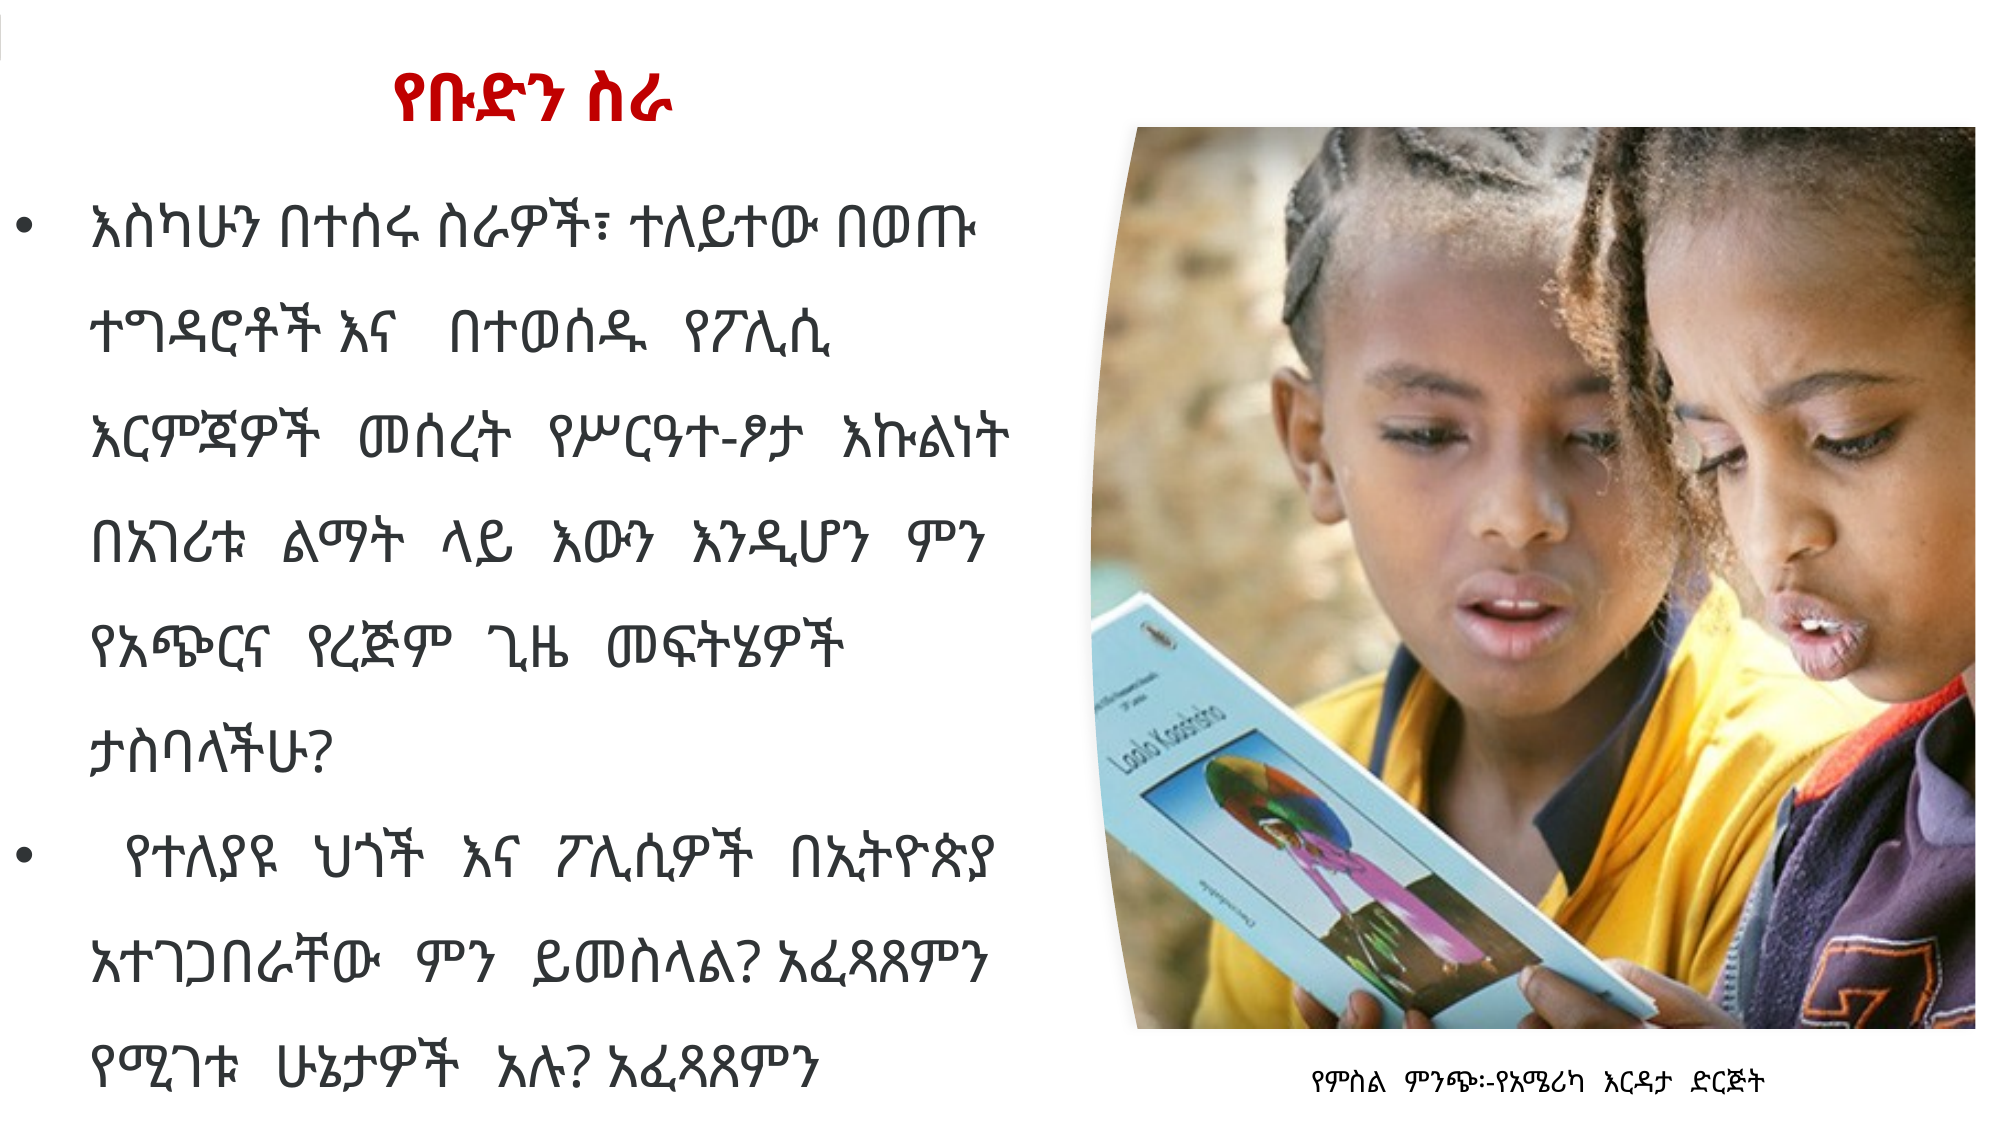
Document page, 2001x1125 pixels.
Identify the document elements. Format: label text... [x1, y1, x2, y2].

picture [1090, 127, 1976, 1029]
text_box የቡድን ስራ እስካሁን በተሰሩ ስራዎች፣ ተለይተው በወጡ ተግዳሮቶች እና በተወሰዱ የፖሊሲ እርምጃዎች መሰረት የሥርዓተ-ፆታ እኩልነት በአገሪቱ ልማት ላይ እውን እንዲሆን ምን የአጭርና የረጅም ጊዜ መፍትሄዎች ታስባላችሁ? የተለያዩ ህጎች እና ፖሊሲዎች በኢትዮጵያ አተገጋበራቸው ምን ይመስላል? አፈጻጸምን የሚገቱ ሁኔታዎች አሉ? አፈጻጸምን ለማጠናከር እርሶ ወይም ድርጅቶ ምን እርምጃ መውሰድ ትችላላችሁ? [0, 47, 1067, 1125]
text_box የምስል ምንጭ፡-የአሜሪካ እርዳታ ድርጅት [1296, 1056, 2000, 1107]
